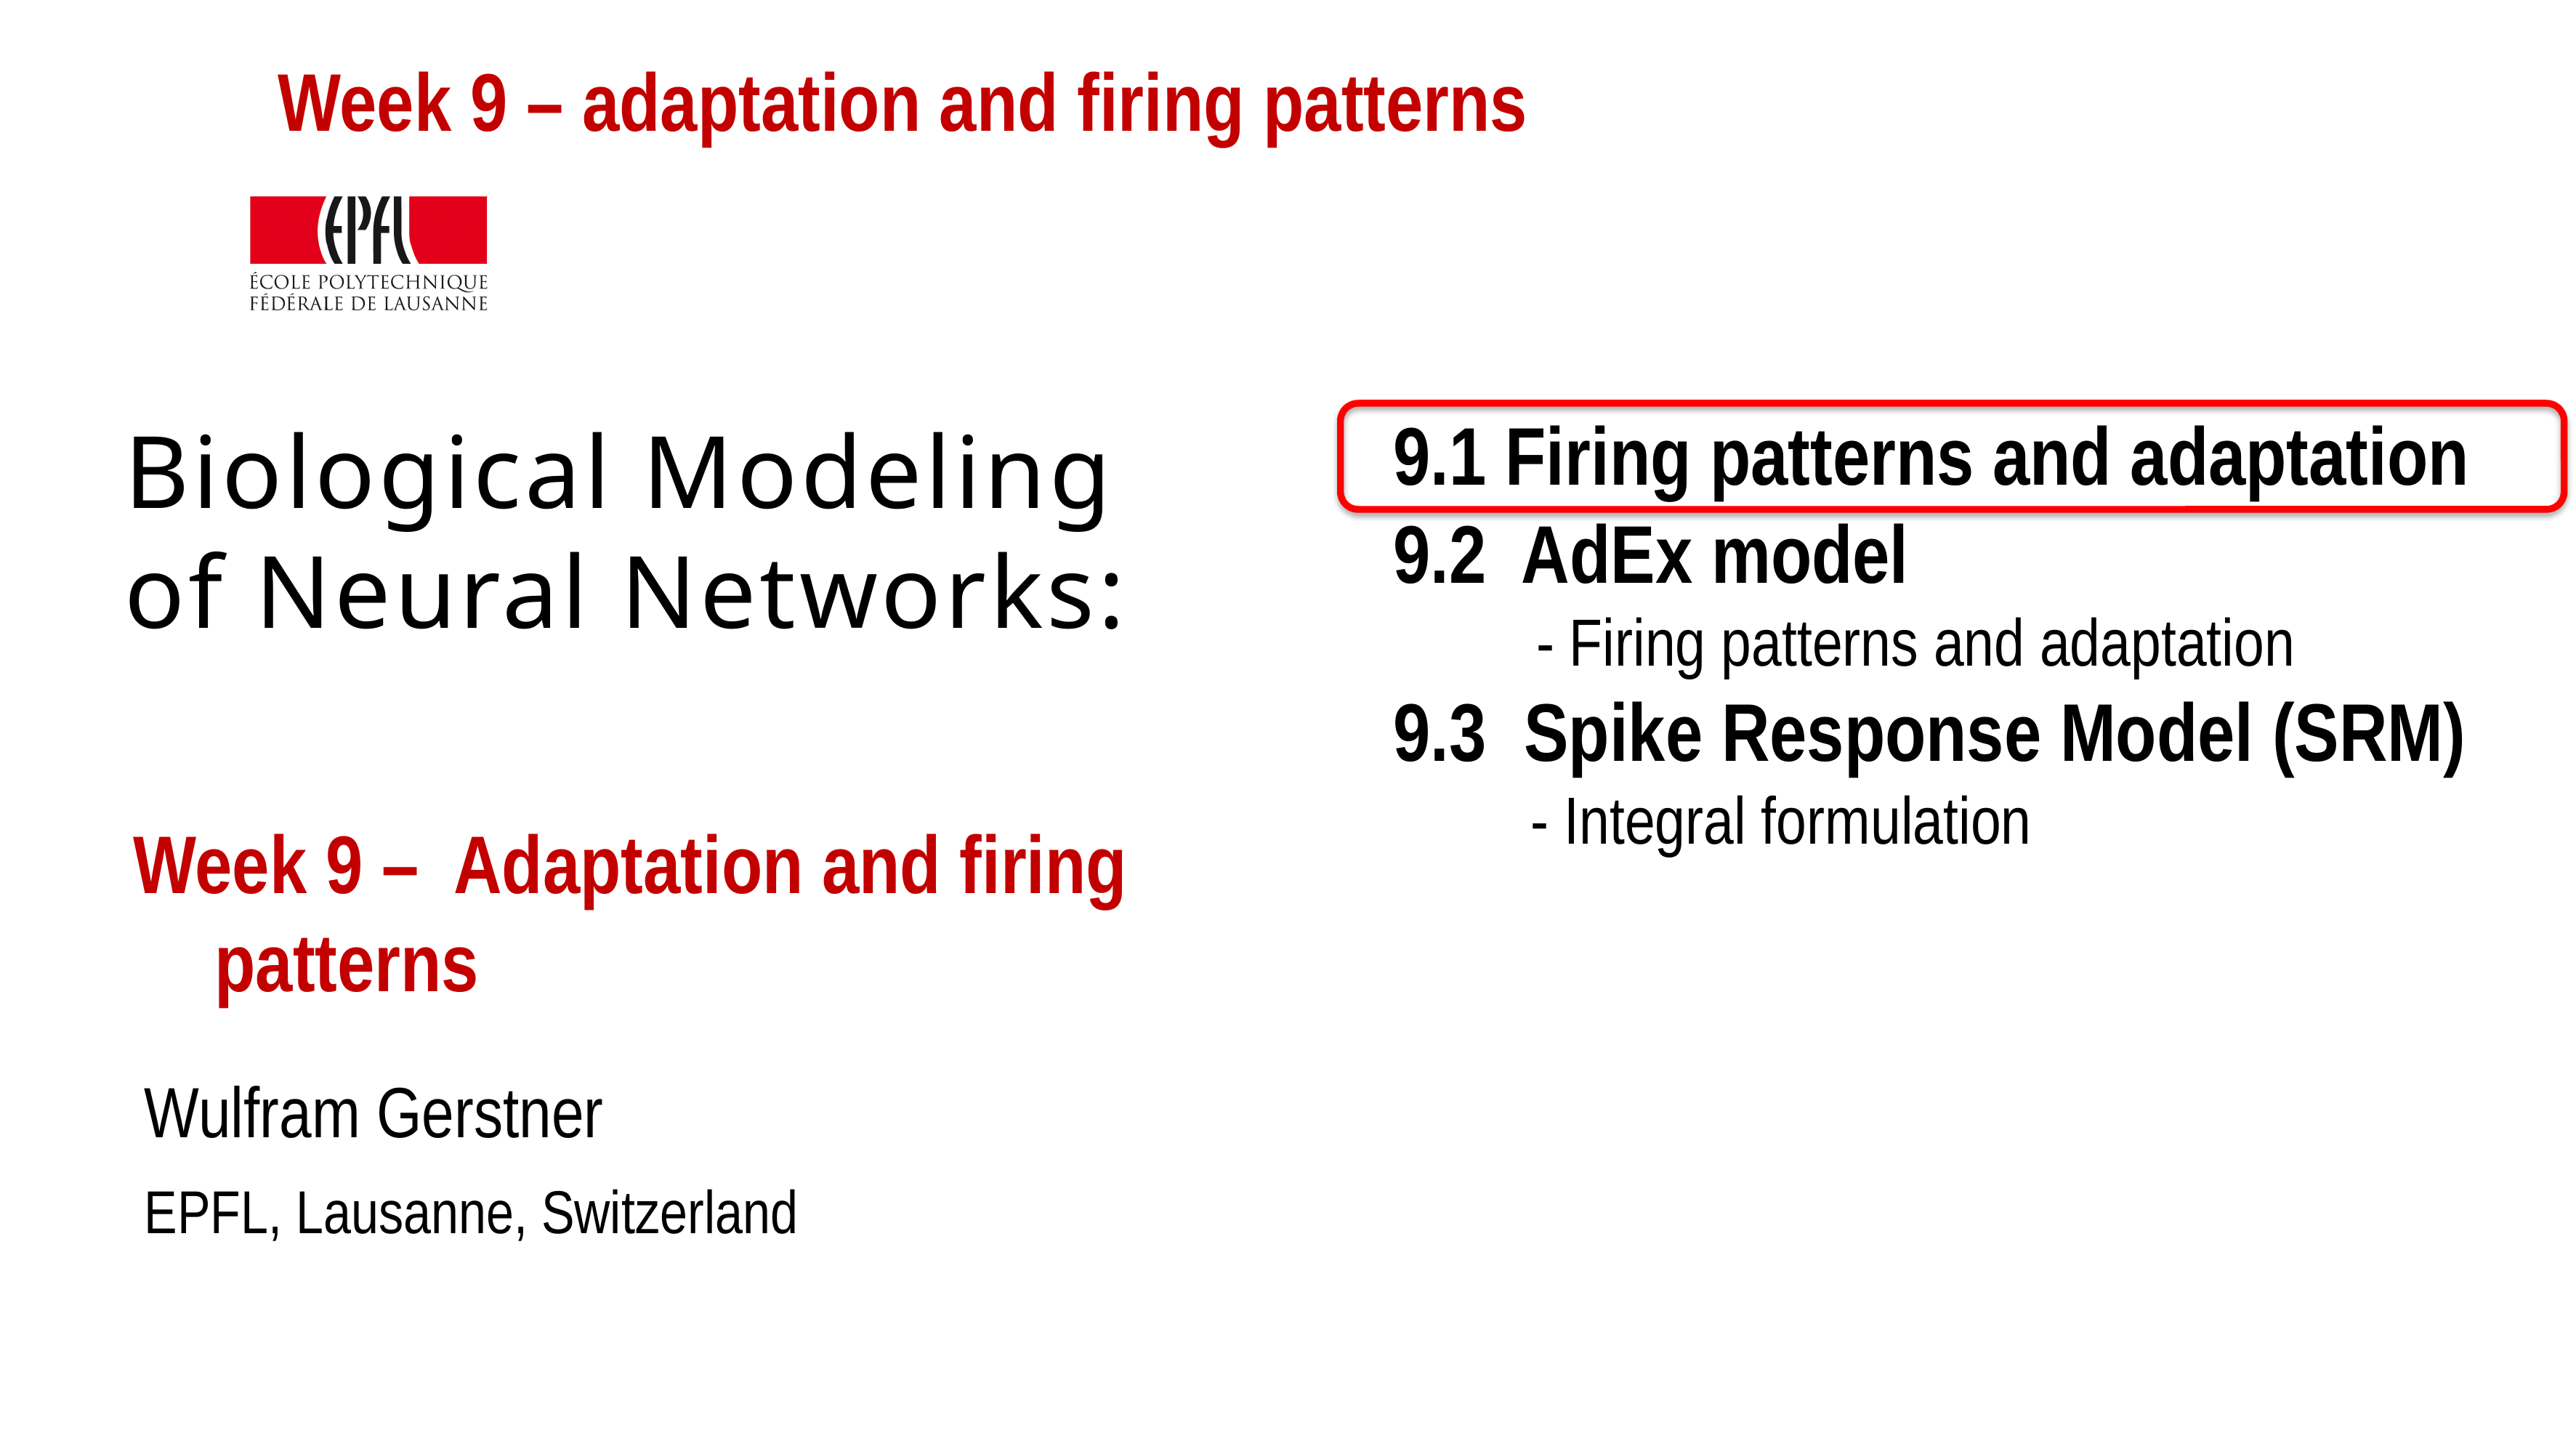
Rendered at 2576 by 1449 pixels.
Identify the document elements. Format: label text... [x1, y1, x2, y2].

title Biological Modeling of Neural Networks: [113, 403, 1216, 752]
list Wulfram Gerstner EPFL, Lausanne, Switzerland [133, 1060, 1044, 1288]
text_box [1339, 403, 2565, 510]
text_box 9.1 Firing patterns and adaptation 9.2 AdEx model - Firing patterns and adaptation 9.3 Spike Response Model (SRM) - Integral formulation [1322, 171, 2564, 1176]
text_box Week 9 – adaptation and firing patterns [229, 44, 2536, 153]
picture [242, 188, 495, 318]
list Week 9 – Adaptation and firing patterns [122, 806, 1322, 1061]
